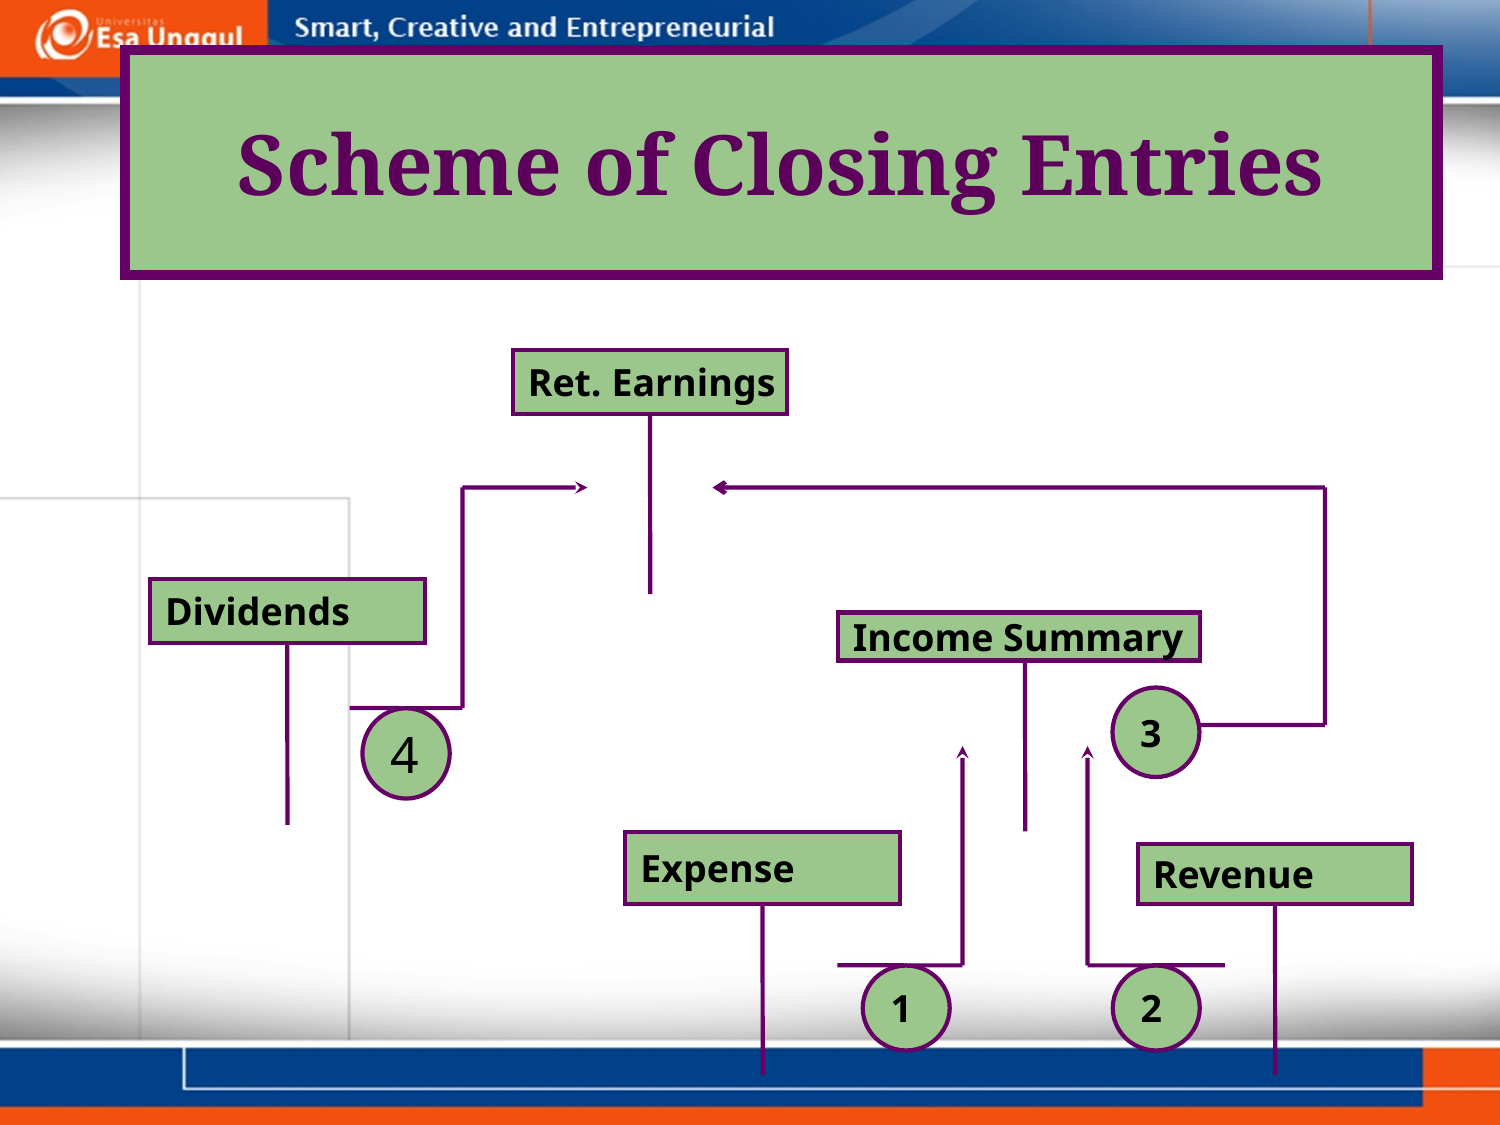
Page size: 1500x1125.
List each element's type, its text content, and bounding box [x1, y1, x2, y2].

picture [0, 0, 1500, 1125]
title Scheme of Closing Entries [125, 50, 1438, 275]
text_box [1081, 746, 1094, 759]
text_box Dividends [149, 578, 425, 643]
text_box [575, 481, 588, 494]
text_box [74, 312, 1438, 1100]
text_box 3 [1112, 687, 1200, 778]
text_box [956, 746, 969, 759]
text_box [712, 480, 1324, 495]
text_box Ret. Earnings [512, 349, 788, 414]
text_box Expense [625, 831, 900, 905]
text_box Revenue [1137, 843, 1413, 905]
text_box Income Summary [837, 612, 1200, 661]
text_box 2 [1112, 965, 1200, 1051]
text_box 1 [862, 965, 950, 1051]
text_box 4 [362, 708, 450, 799]
